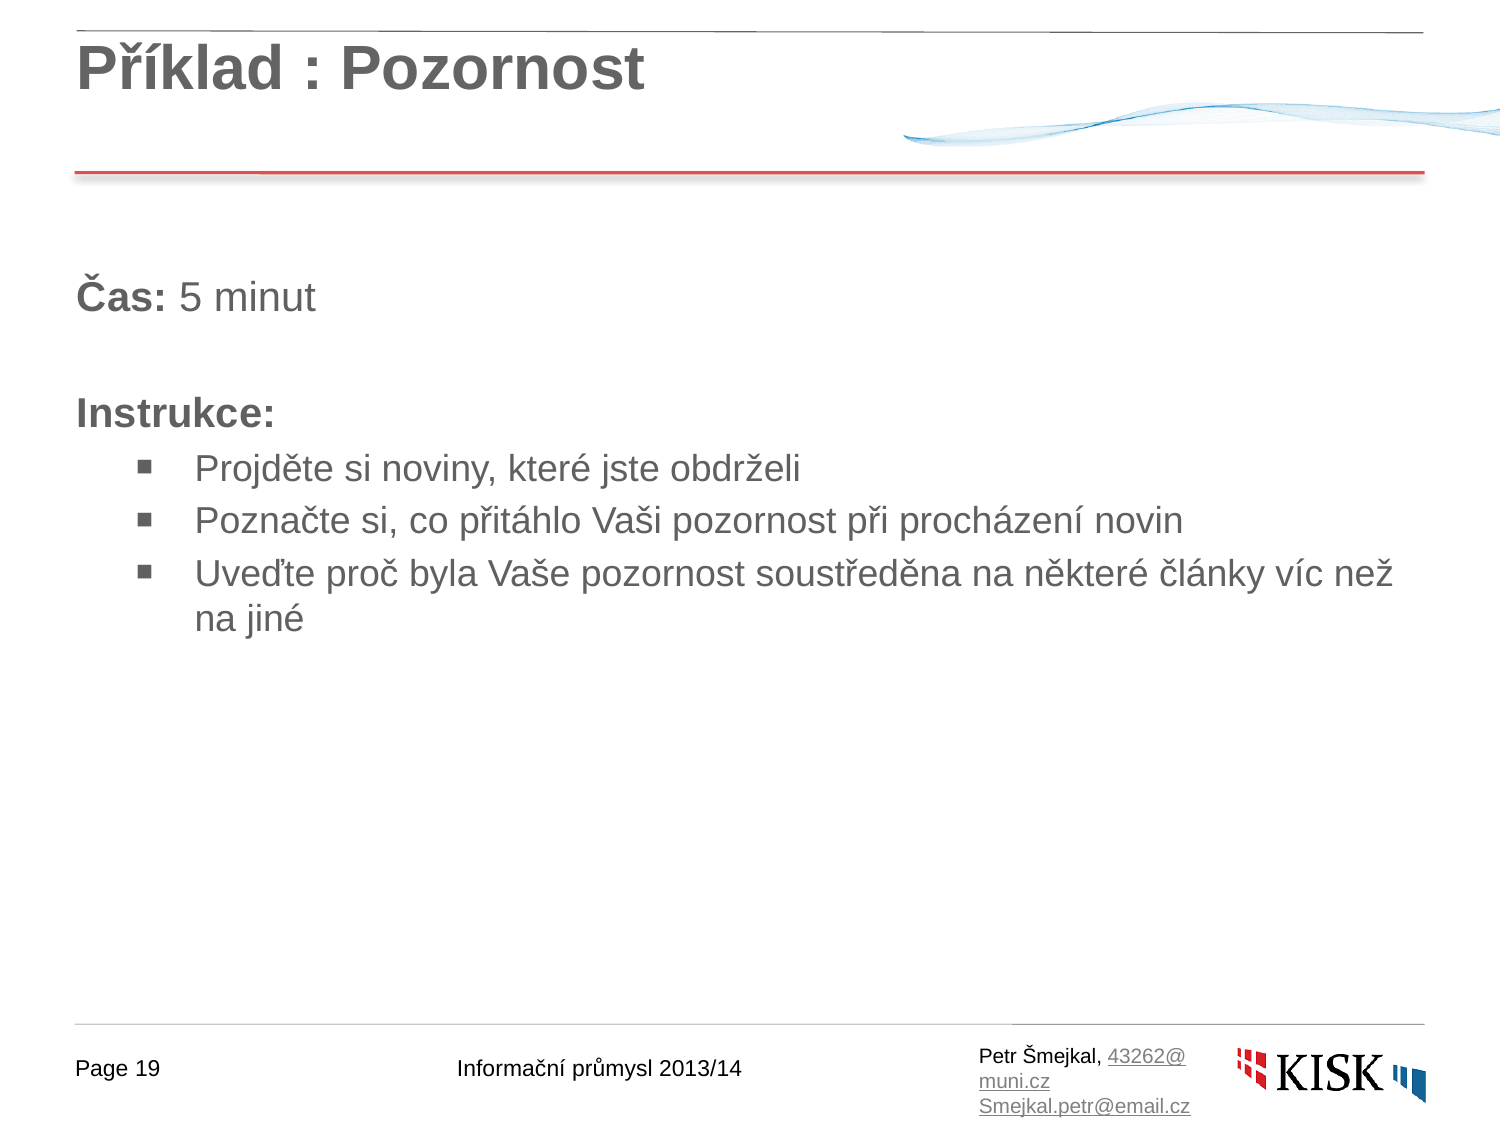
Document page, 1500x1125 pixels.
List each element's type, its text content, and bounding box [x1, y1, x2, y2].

picture [1318, 101, 1500, 149]
picture [1237, 1046, 1426, 1103]
list Čas: 5 minut Instrukce: Projděte si noviny, které jste obdrželi Poznačte si, co přitáhlo Vaši pozornost při procházení novin Uveďte proč byla Vaše pozornost soustředěna na některé články víc než na jiné [76, 269, 1429, 810]
title Příklad : Pozornost [76, 32, 1318, 175]
